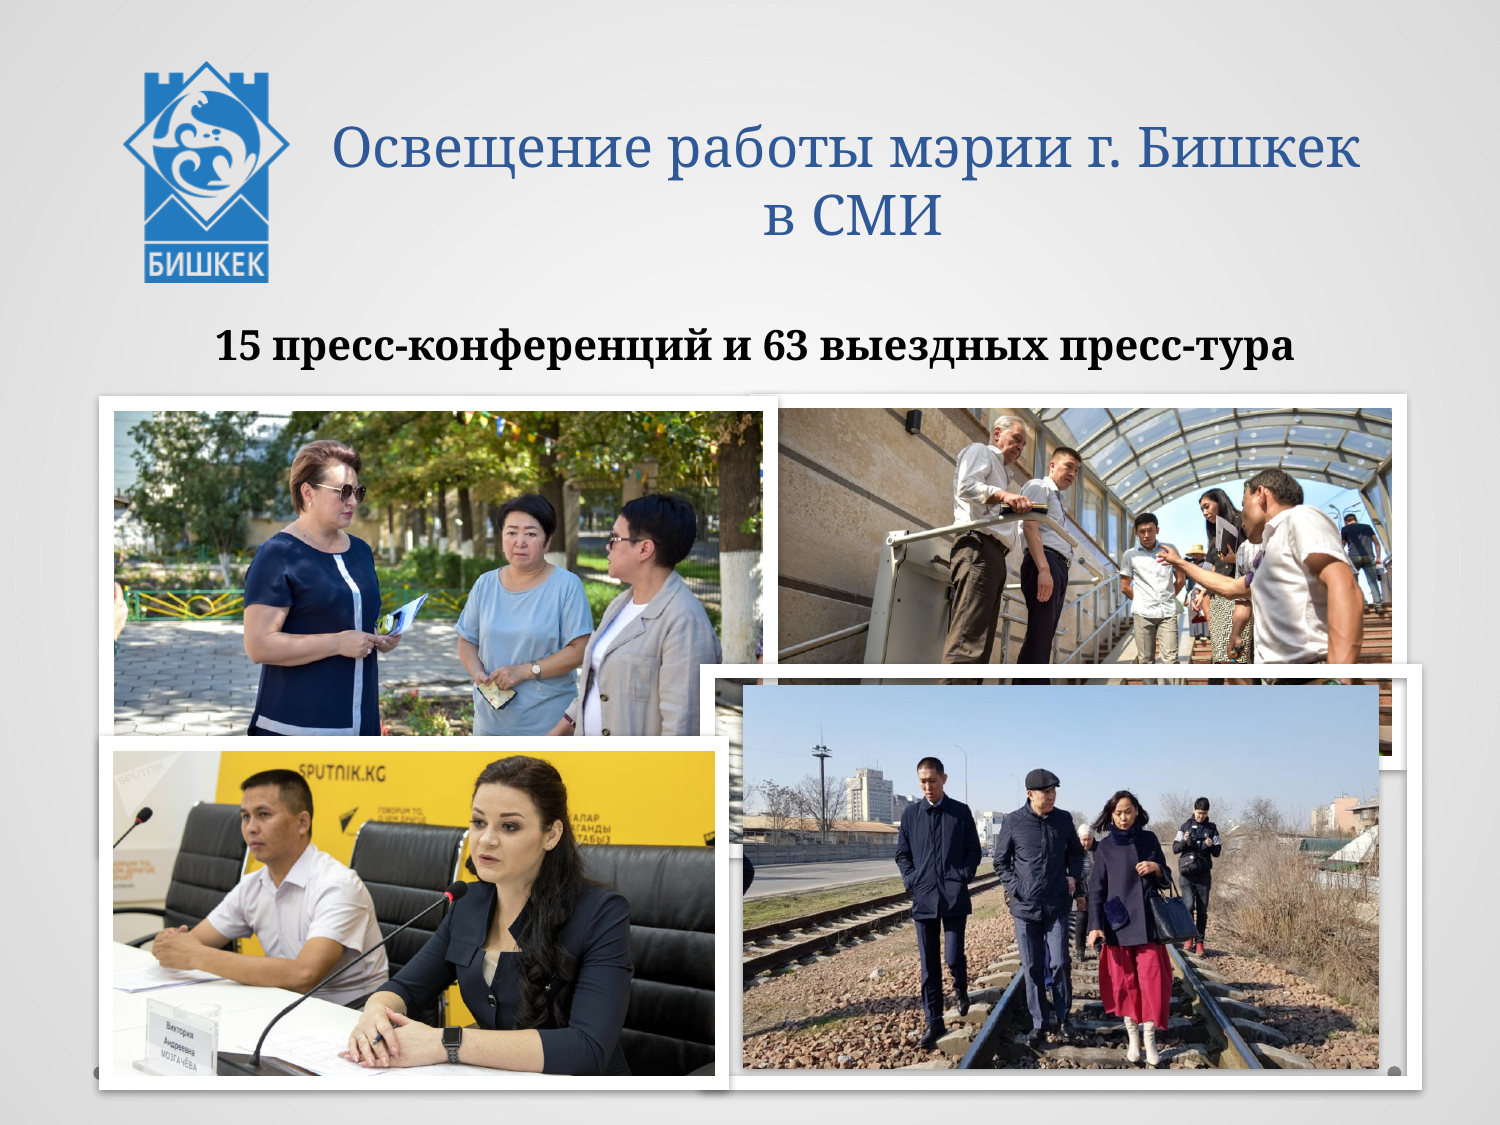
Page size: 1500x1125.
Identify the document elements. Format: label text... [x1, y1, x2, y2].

picture [113, 407, 1408, 1076]
picture [123, 60, 290, 283]
title Освещение работы мэрии г. Бишкек в СМИ [294, 66, 1422, 254]
text_box 15 пресс-конференций и 63 выездных пресс-тура [158, 311, 1352, 377]
